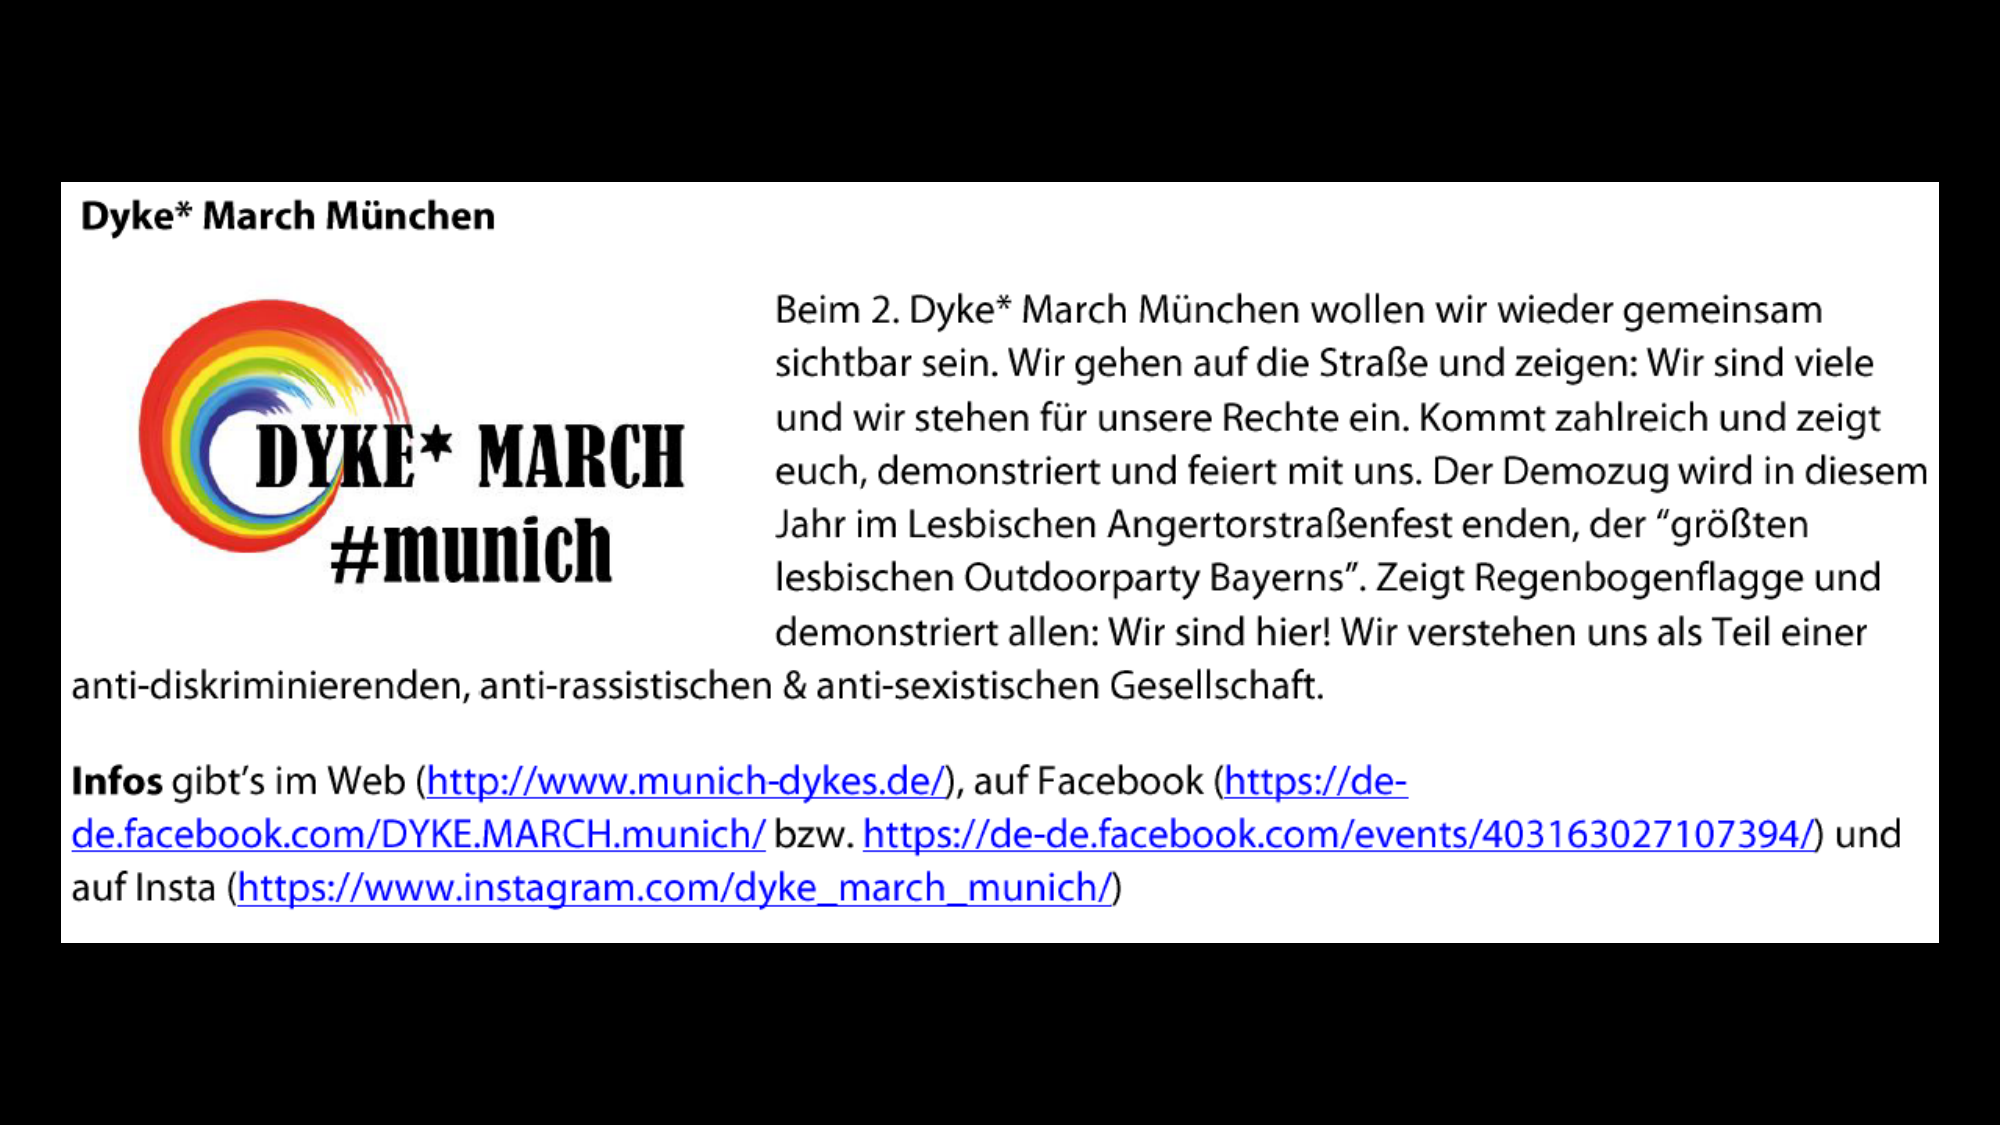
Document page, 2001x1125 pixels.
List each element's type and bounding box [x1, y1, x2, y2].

picture [61, 182, 1939, 943]
